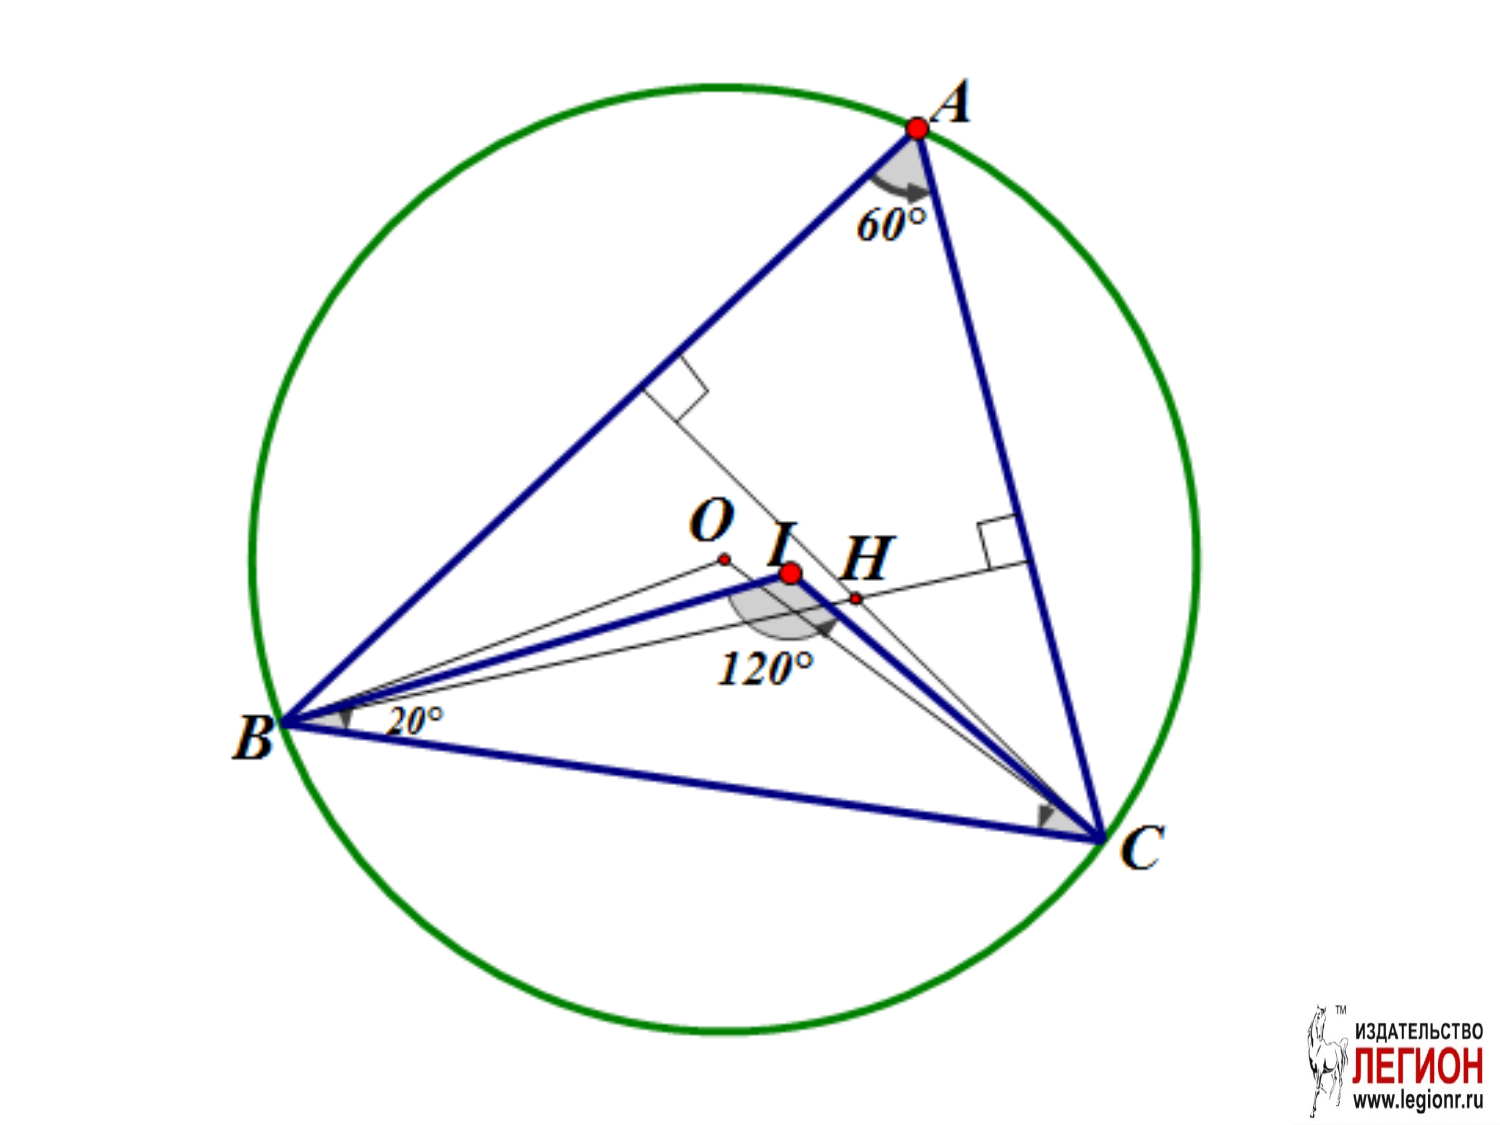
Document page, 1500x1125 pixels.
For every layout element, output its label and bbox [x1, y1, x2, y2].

picture [1293, 981, 1500, 1125]
picture [194, 54, 1223, 1058]
